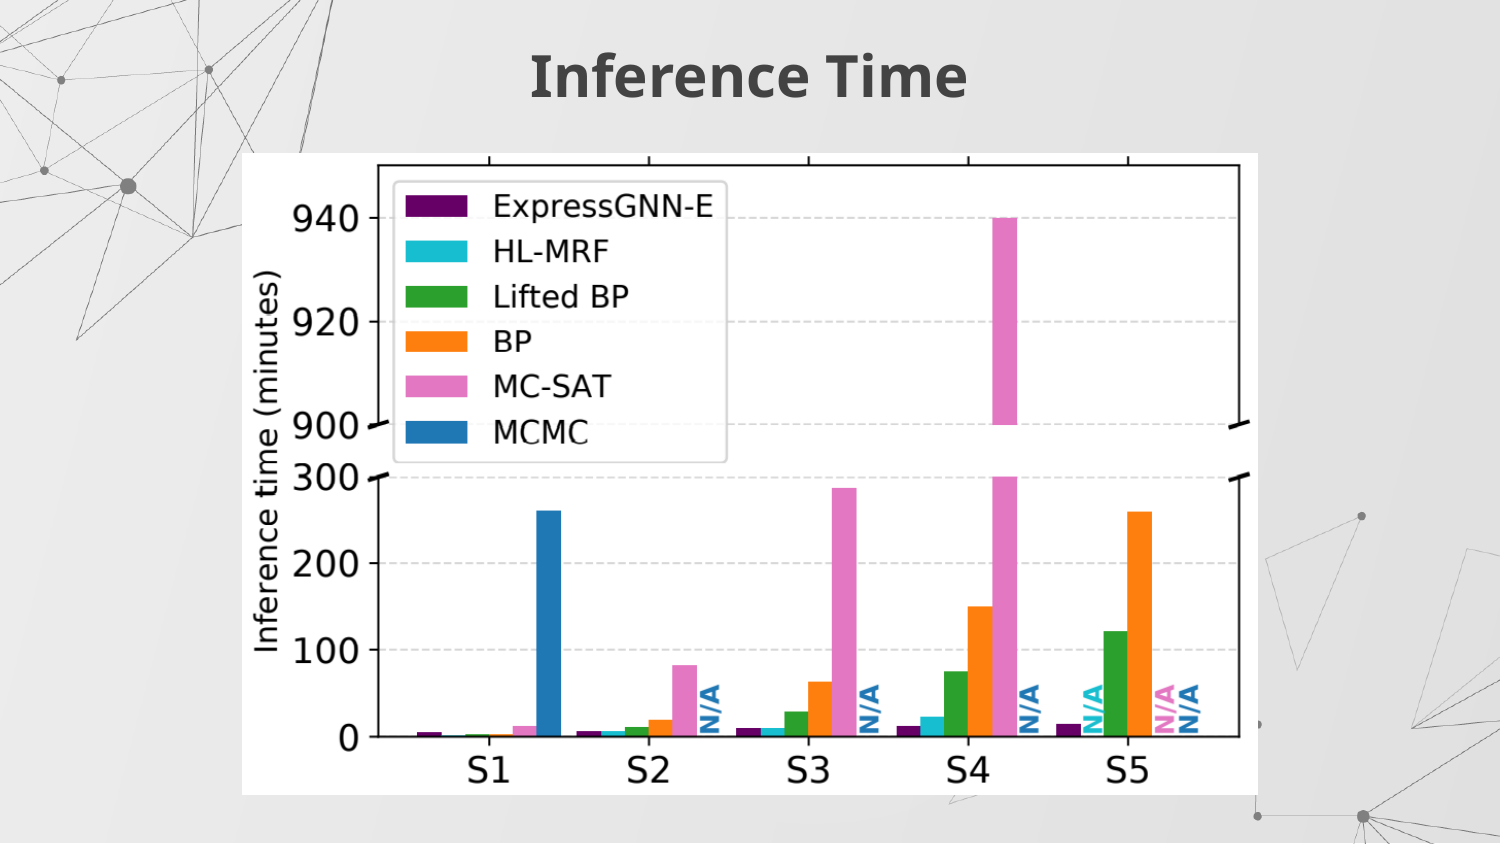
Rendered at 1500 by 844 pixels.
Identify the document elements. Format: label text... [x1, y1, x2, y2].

title Inference Time [432, 31, 1068, 124]
picture [0, 0, 1500, 844]
